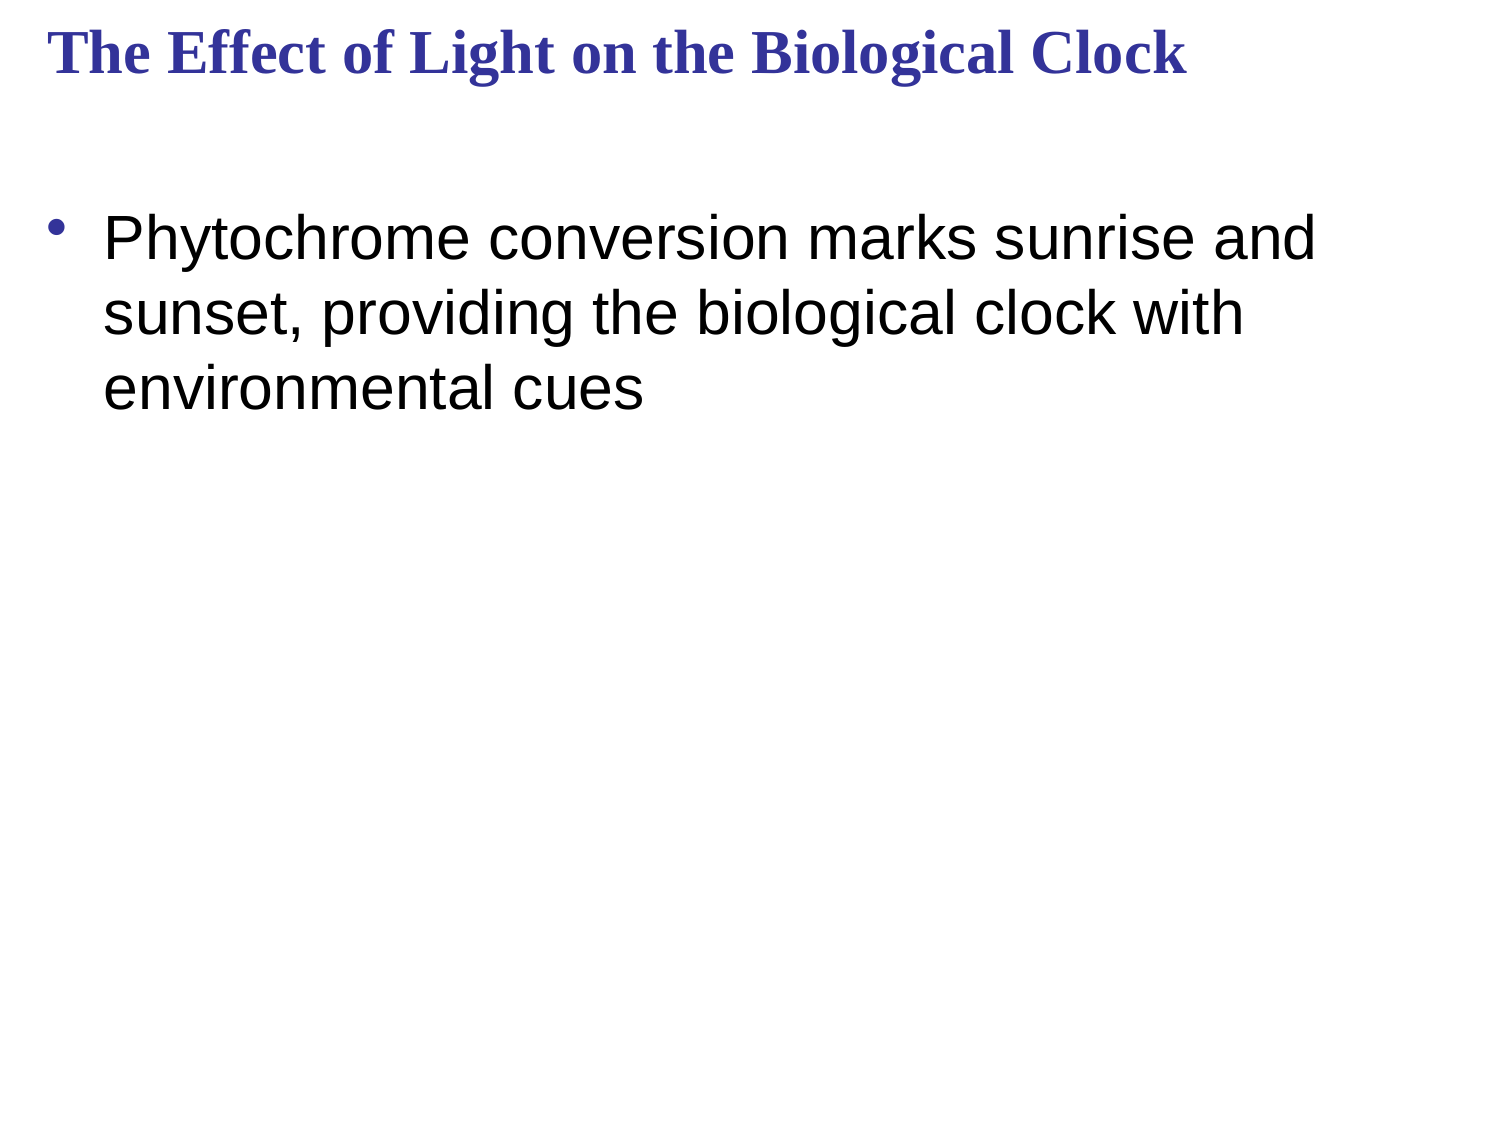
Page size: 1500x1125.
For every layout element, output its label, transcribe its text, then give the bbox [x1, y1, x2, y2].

title The Effect of Light on the Biological Clock [21, 12, 1422, 96]
list Phytochrome conversion marks sunrise and sunset, providing the biological clock with environmental cues [31, 189, 1432, 430]
